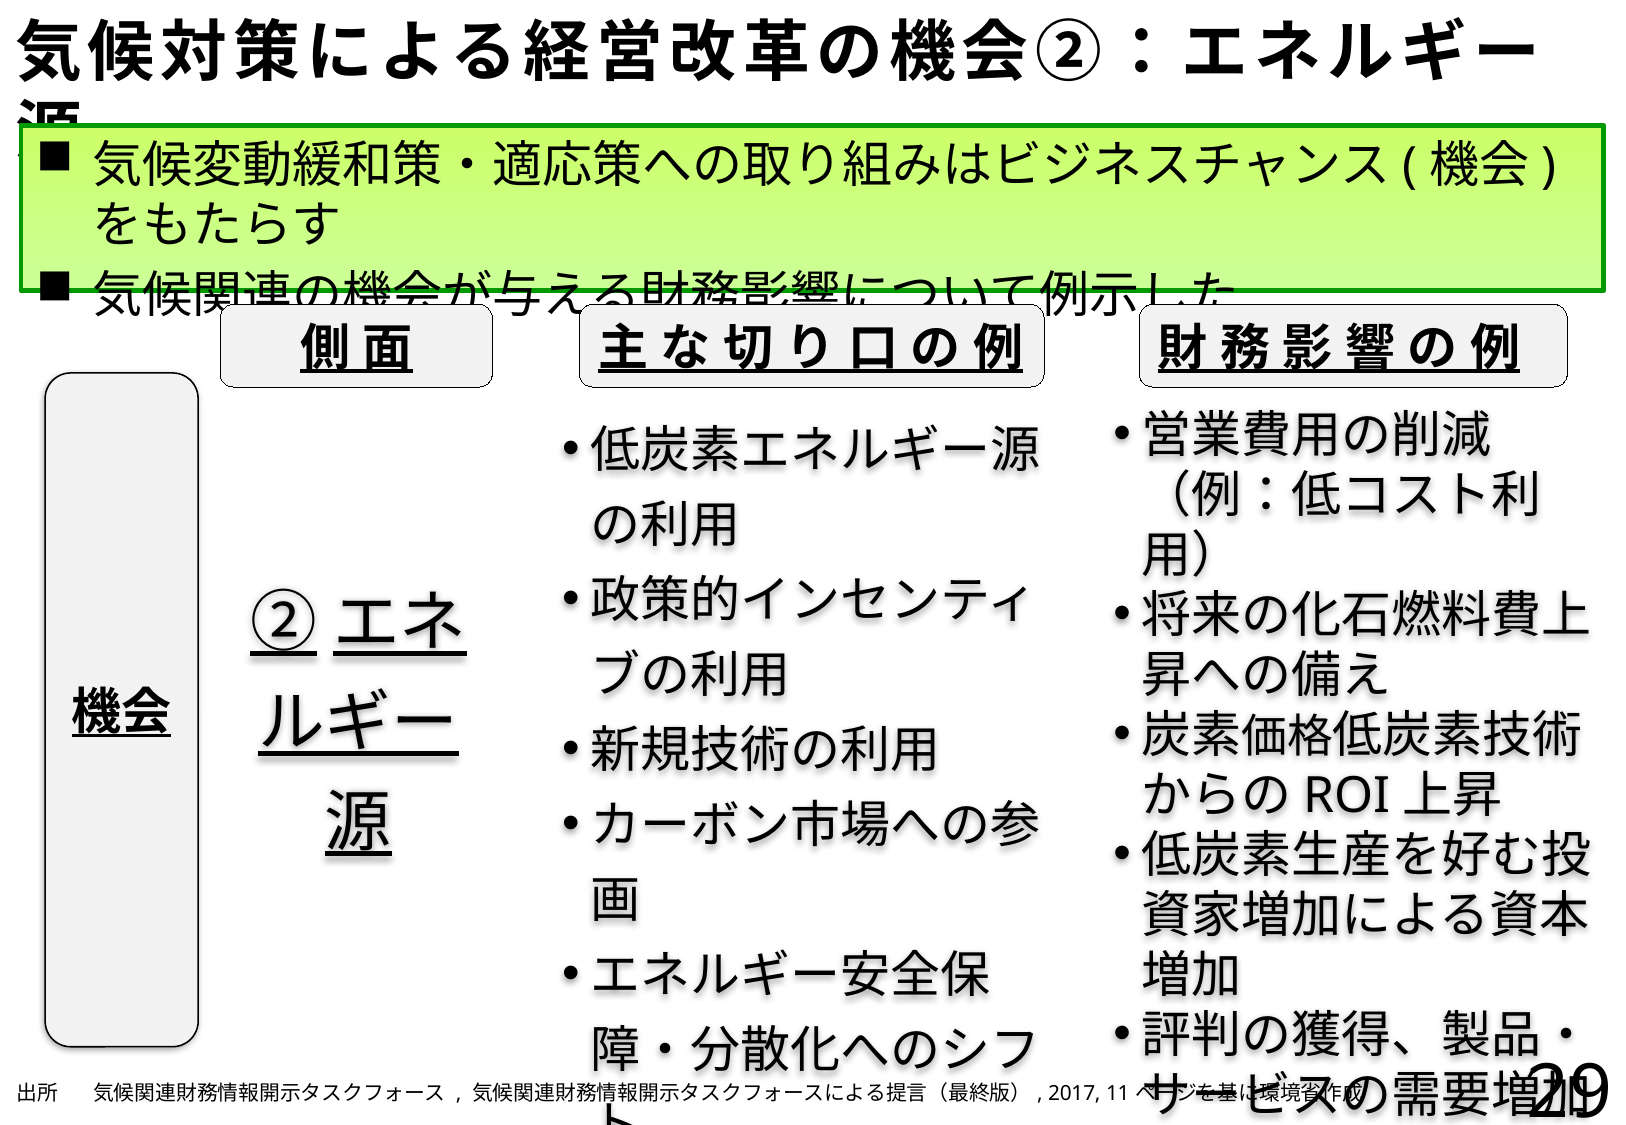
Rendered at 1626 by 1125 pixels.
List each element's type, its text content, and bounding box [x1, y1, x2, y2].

list 気候変動緩和策・適応策への取り組みはビジネスチャンス(機会)をもたらす 気候関連の機会が与える財務影響について例示した [19, 123, 1606, 293]
text_box 財務影響の例 [1139, 304, 1568, 388]
text_box 主な切り口の例 [579, 304, 1045, 388]
text_box 低炭素エネルギー源の利用 政策的インセンティブの利用 新規技術の利用 カーボン市場への参画 エネルギー安全保障・分散化へのシフト [547, 394, 1061, 1071]
text_box 機会 [44, 372, 199, 1048]
slide_number 29 [1426, 1035, 1625, 1125]
table_header 出所 [17, 1076, 93, 1109]
text_box ②エネルギー源 [221, 373, 496, 1045]
text_box 営業費用の削減（例：低コスト利用） 将来の化石燃料費上昇への備え 炭素価格低炭素技術からのROI上昇 低炭素生産を好む投資家増加による資本増加 評判の獲得、製品・サービスの需要増加 [1098, 394, 1625, 1071]
text_box 側面 [220, 304, 493, 372]
table_header 気候関連財務情報開示タスクフォース , 気候関連財務情報開示タスクフォースによる提言（最終版）, 2017, 11ページを基に環境省作成 [93, 1076, 1621, 1109]
title 気候対策による経営改革の機会②：エネルギー源 [0, 1, 1625, 67]
